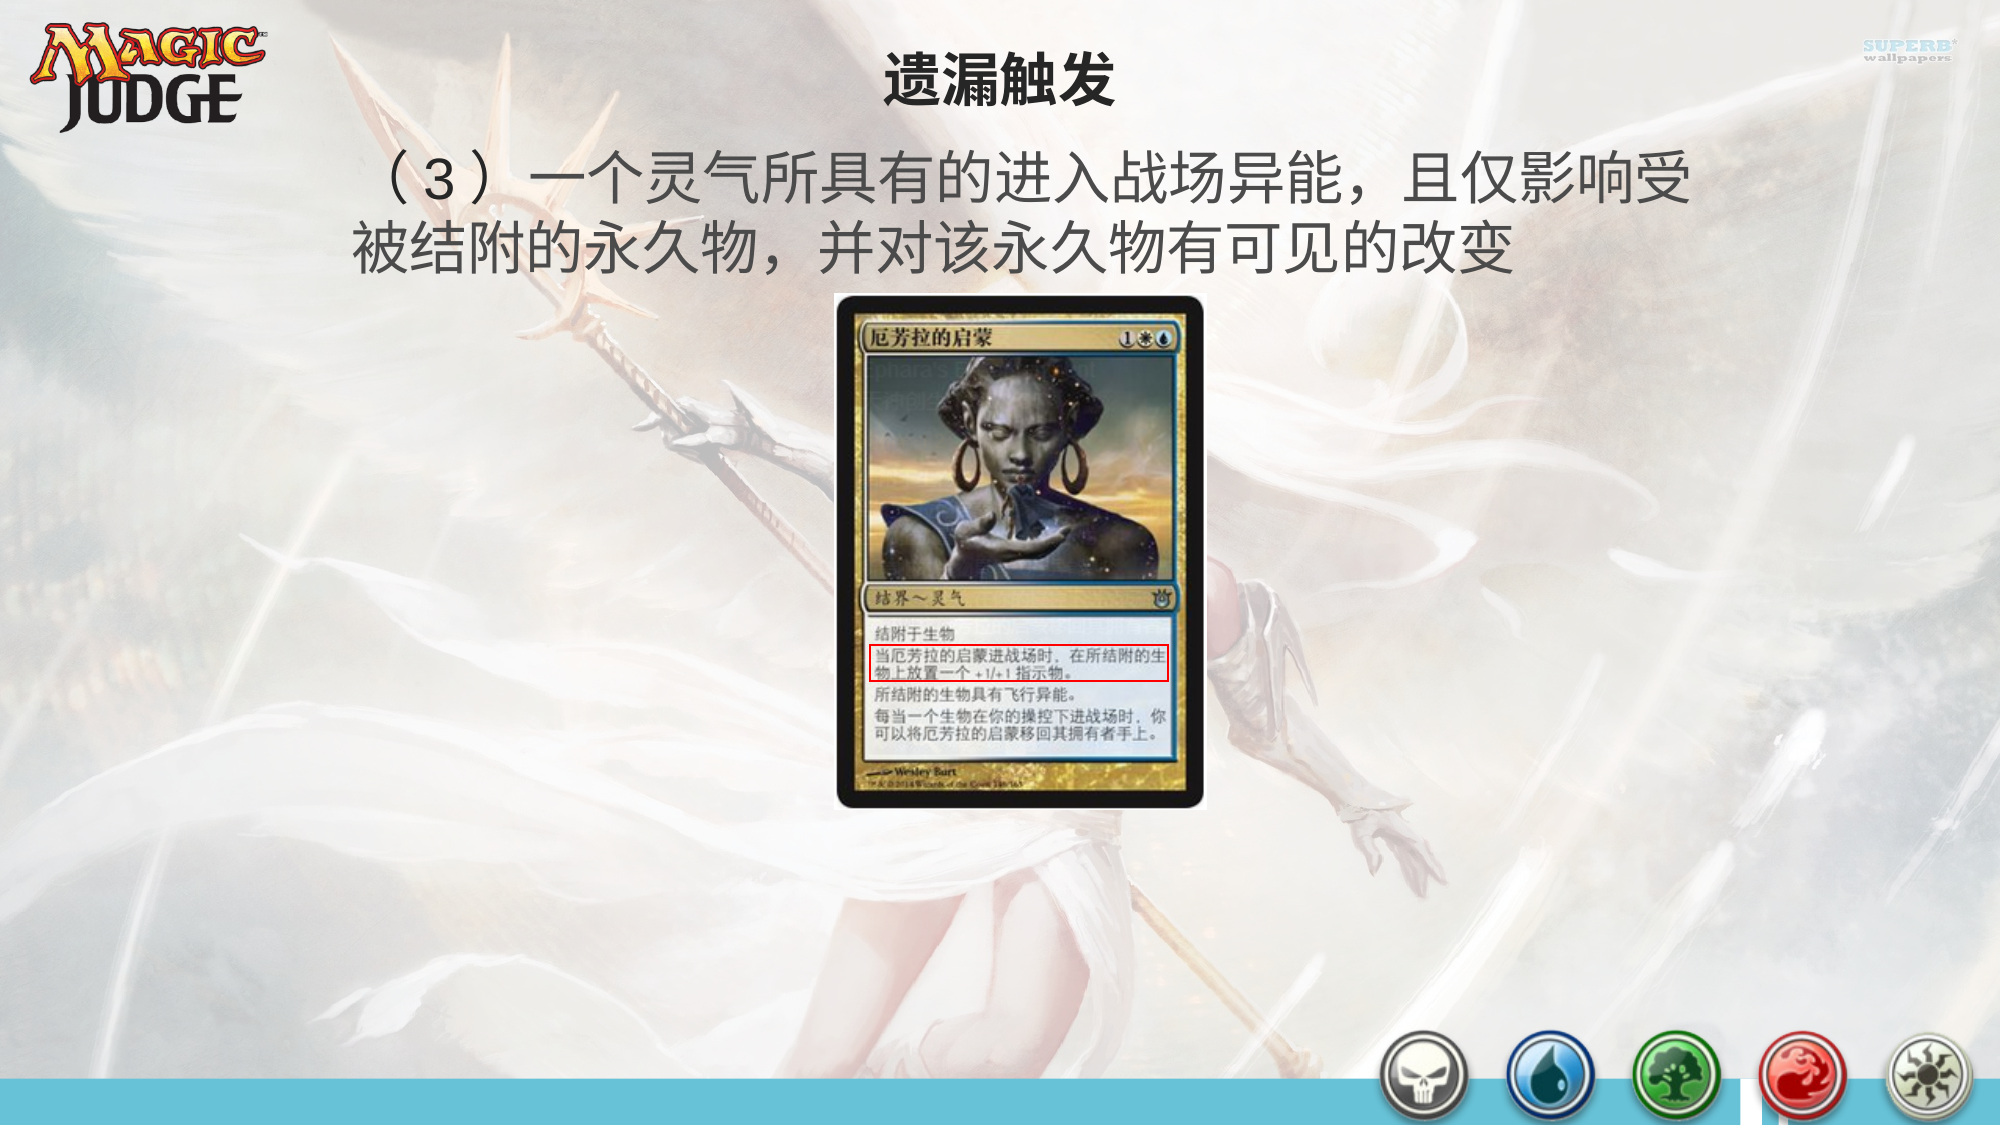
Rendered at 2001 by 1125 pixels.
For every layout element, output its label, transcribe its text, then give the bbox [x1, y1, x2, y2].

picture [834, 293, 1207, 810]
picture [1363, 1017, 1987, 1125]
text_box （3）一个灵气所具有的进入战场异能，且仅影响受被结附的永久物，并对该永久物有可见的改变 [336, 133, 1712, 359]
picture [0, 18, 313, 134]
text_box 遗漏触发 [404, 35, 1596, 112]
